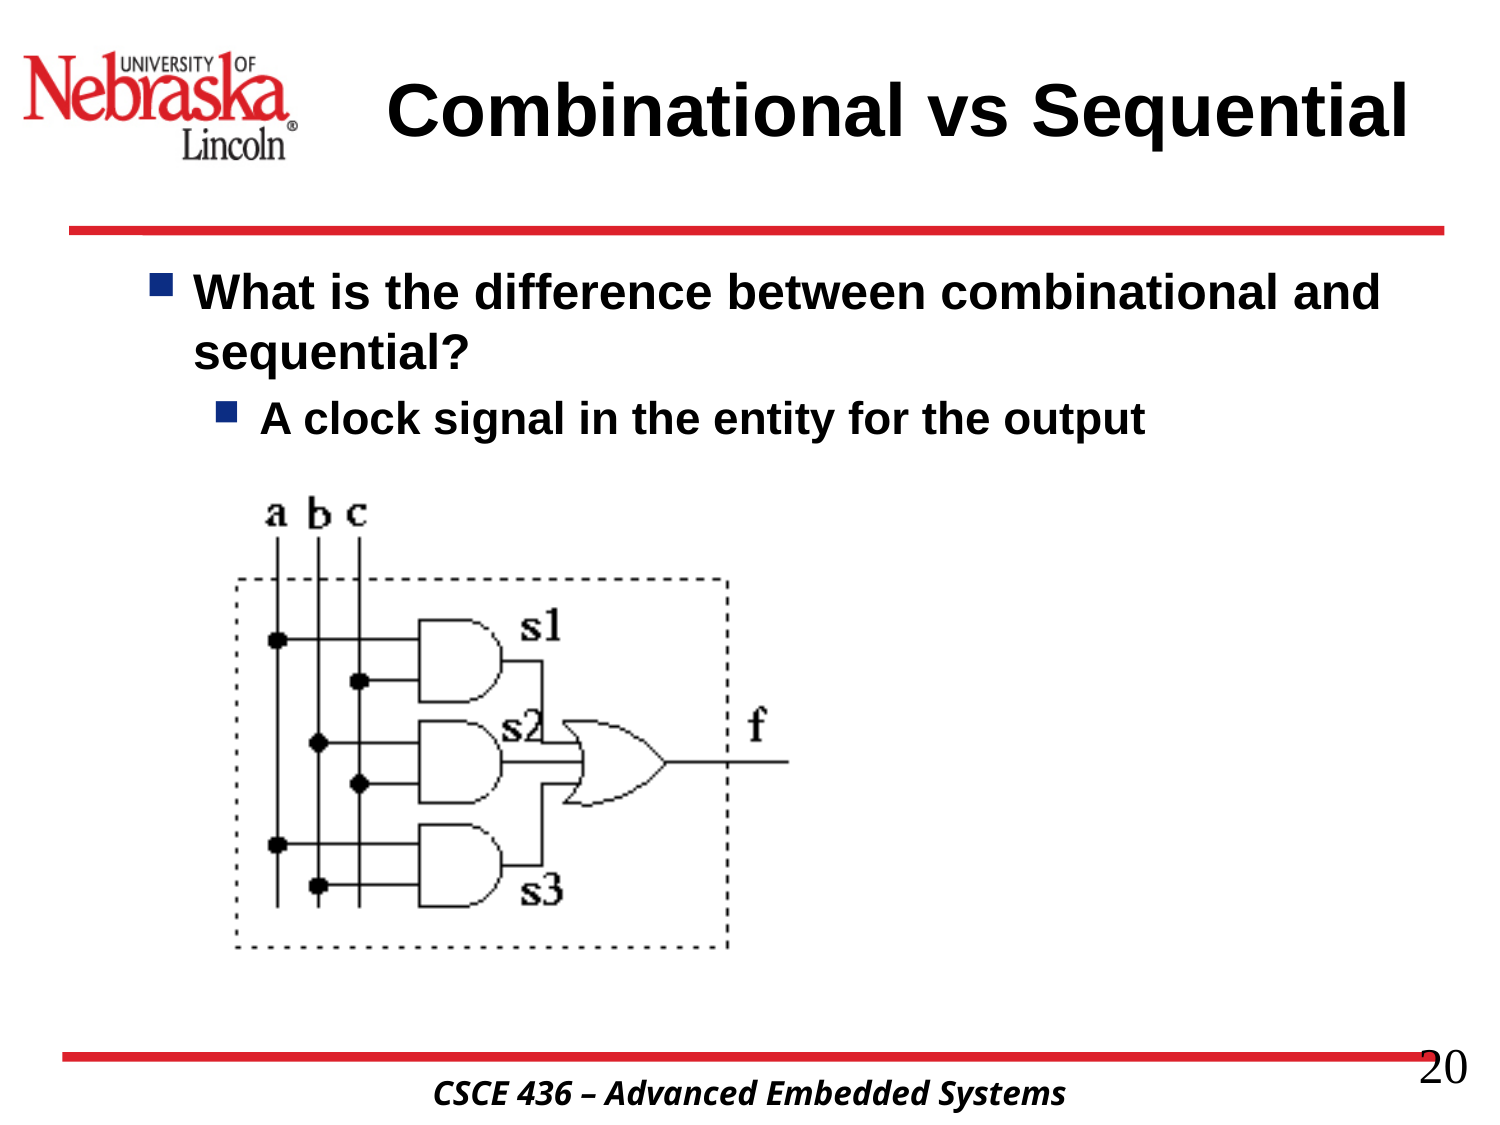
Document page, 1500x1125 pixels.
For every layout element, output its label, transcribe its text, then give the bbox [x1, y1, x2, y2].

title Combinational vs Sequential [313, 12, 1427, 201]
slide_number 20 [1133, 1025, 1484, 1105]
picture [179, 456, 836, 1007]
list What is the difference between combinational and sequential? A clock signal in the entity for the output [131, 251, 1466, 962]
picture [1, 32, 313, 181]
